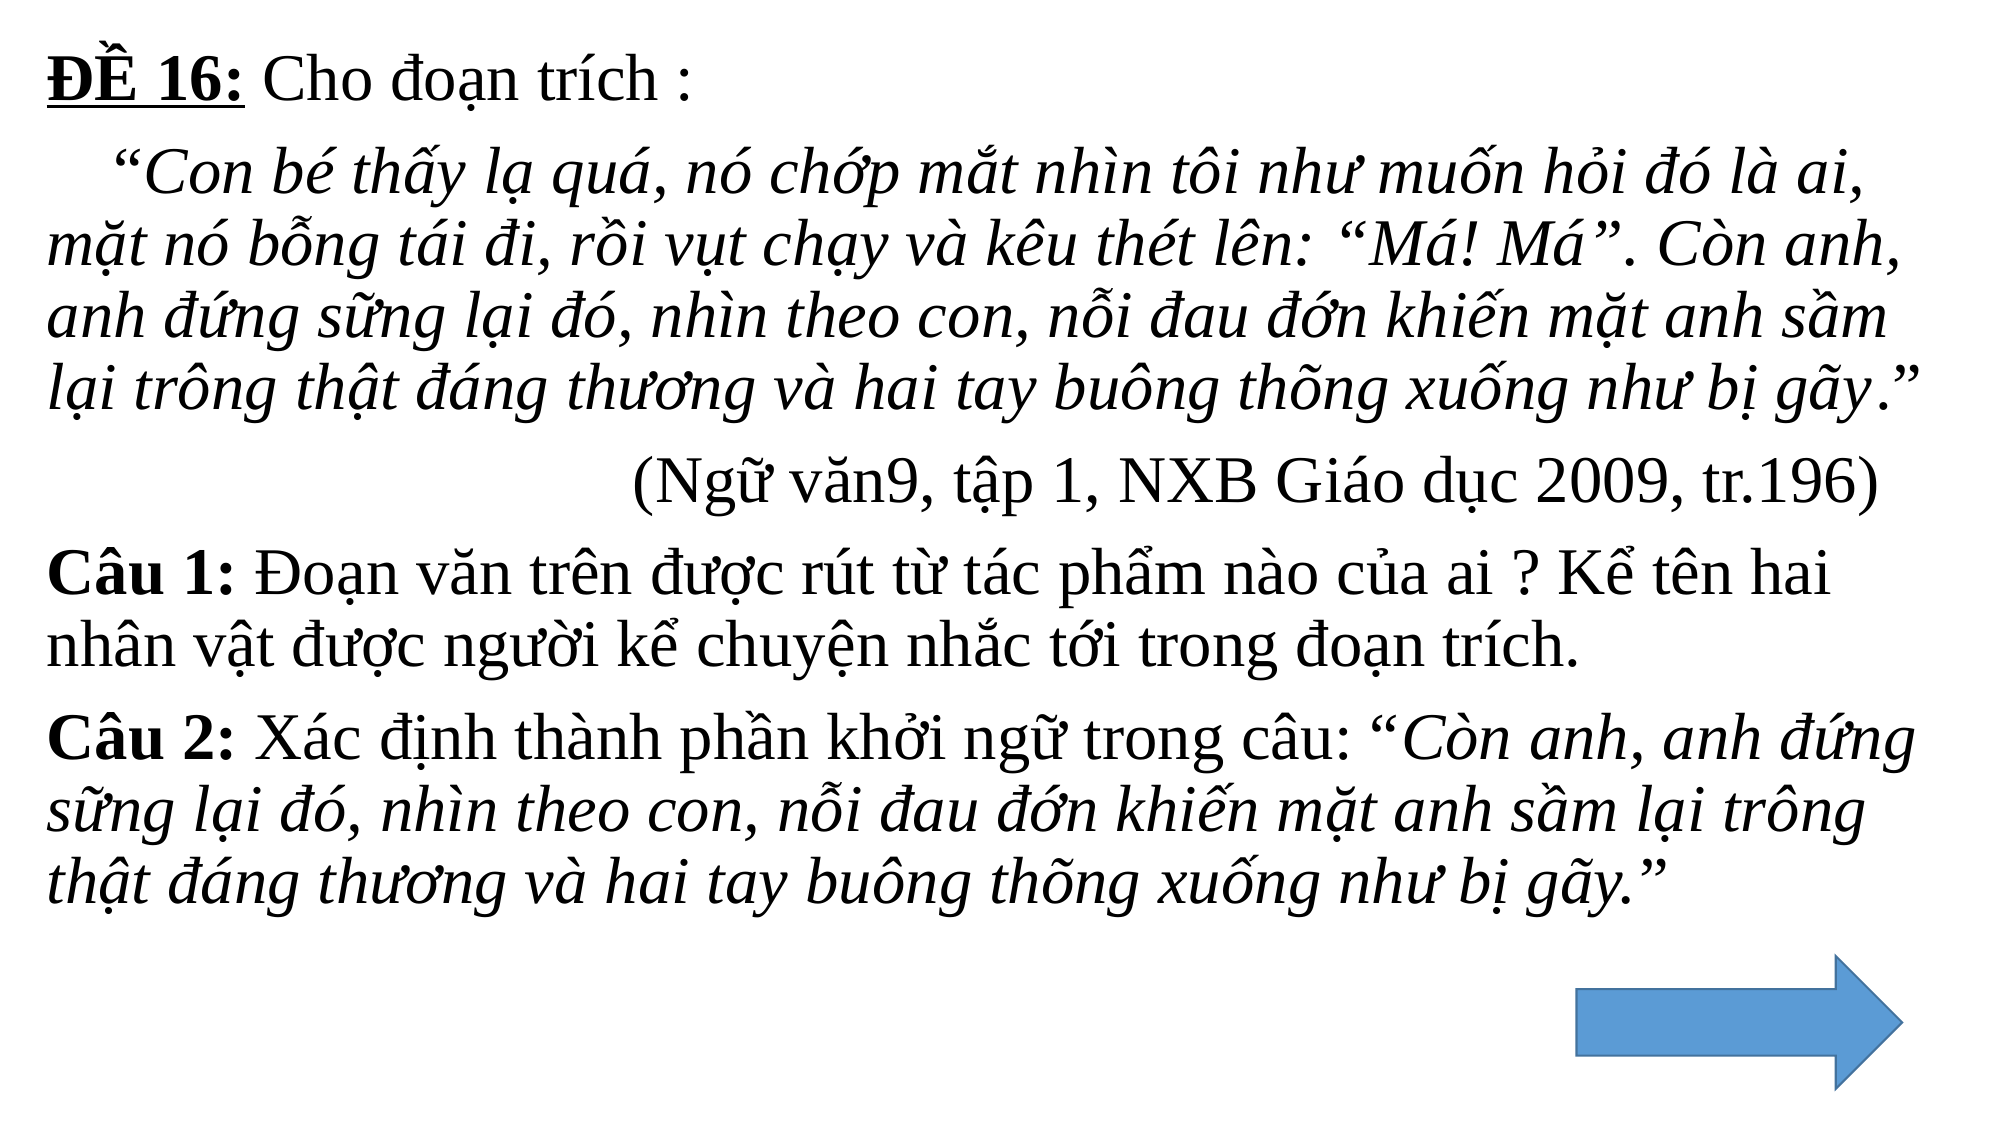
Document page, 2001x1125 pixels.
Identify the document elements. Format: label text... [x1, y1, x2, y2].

list ĐỀ 16: Cho đoạn trích : “Con bé thấy lạ quá, nó chớp mắt nhìn tôi như muốn hỏi đó là ai, mặt nó bỗng tái đi, rồi vụt chạy và kêu thét lên: “Má! Má”. Còn anh, anh đứng sững lại đó, nhìn theo con, nỗi đau đớn khiến mặt anh sầm lại trông thật đáng thương và hai tay buông thõng xuống như bị gãy.” (Ngữ văn9, tập 1, NXB Giáo dục 2009, tr.196) Câu 1: Đoạn văn trên được rút từ tác phẩm nào của ai ? Kể tên hai nhân vật được người kể chuyện nhắc tới trong đoạn trích. Câu 2: Xác định thành phần khởi ngữ trong câu: “Còn anh, anh đứng sững lại đó, nhìn theo con, nỗi đau đớn khiến mặt anh sầm lại trông thật đáng thương và hai tay buông thõng xuống như bị gãy.” [31, 35, 1976, 806]
text_box [1575, 953, 1904, 1092]
